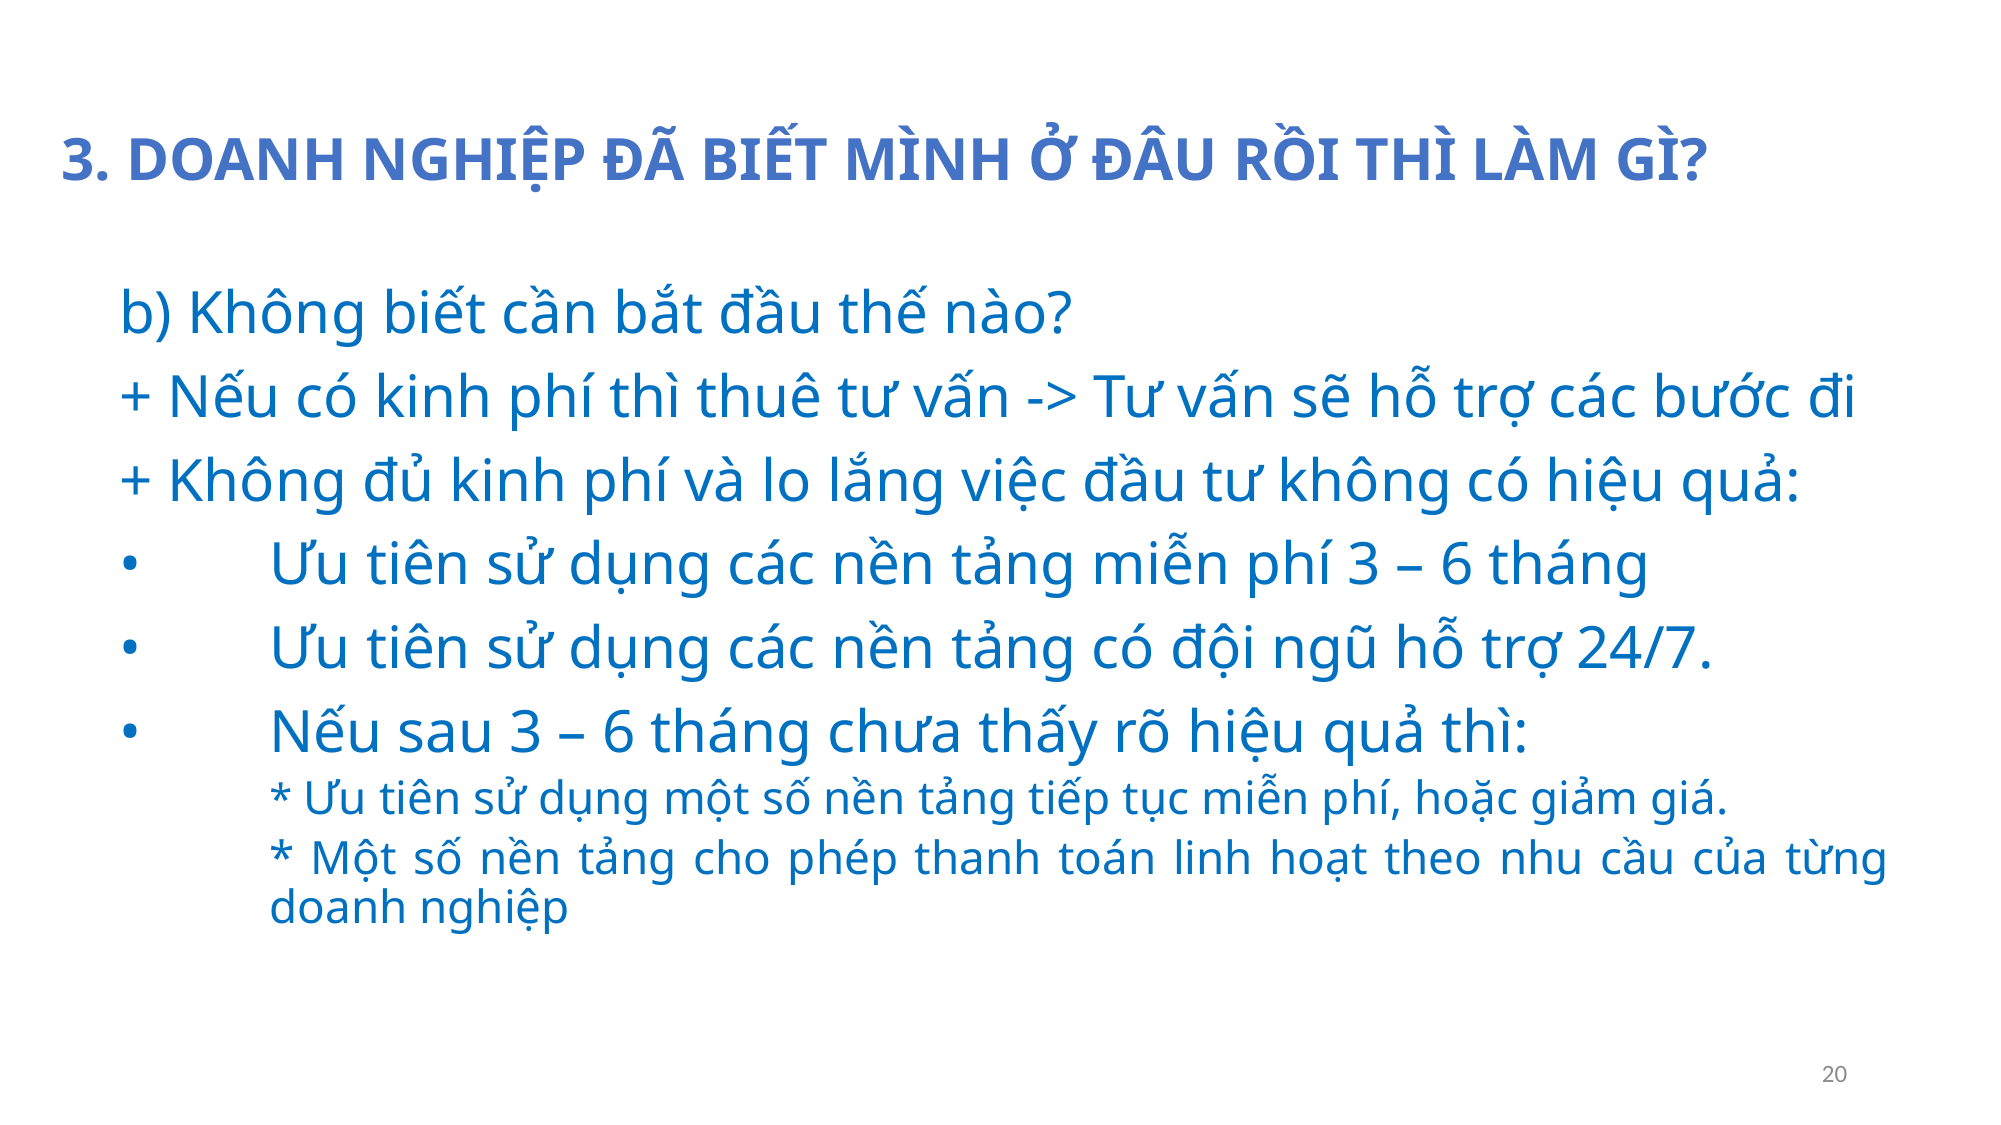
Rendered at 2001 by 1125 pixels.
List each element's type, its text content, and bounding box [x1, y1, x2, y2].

slide_number 20 [1412, 1042, 1863, 1103]
list b) Không biết cần bắt đầu thế nào? + Nếu có kinh phí thì thuê tư vấn -> Tư vấn sẽ hỗ trợ các bước đi + Không đủ kinh phí và lo lắng việc đầu tư không có hiệu quả: • Ưu tiên sử dụng các nền tảng miễn phí 3 – 6 tháng • Ưu tiên sử dụng các nền tảng có đội ngũ hỗ trợ 24/7. • Nếu sau 3 – 6 tháng chưa thấy rõ hiệu quả thì: * Ưu tiên sử dụng một số nền tảng tiếp tục miễn phí, hoặc giảm giá. * Một số nền tảng cho phép thanh toán linh hoạt theo nhu cầu của từng doanh nghiệp [104, 275, 1906, 1043]
title 3. Doanh nghiệp đã biết mình ở đâu rồi thì làm gì? [46, 53, 1947, 271]
